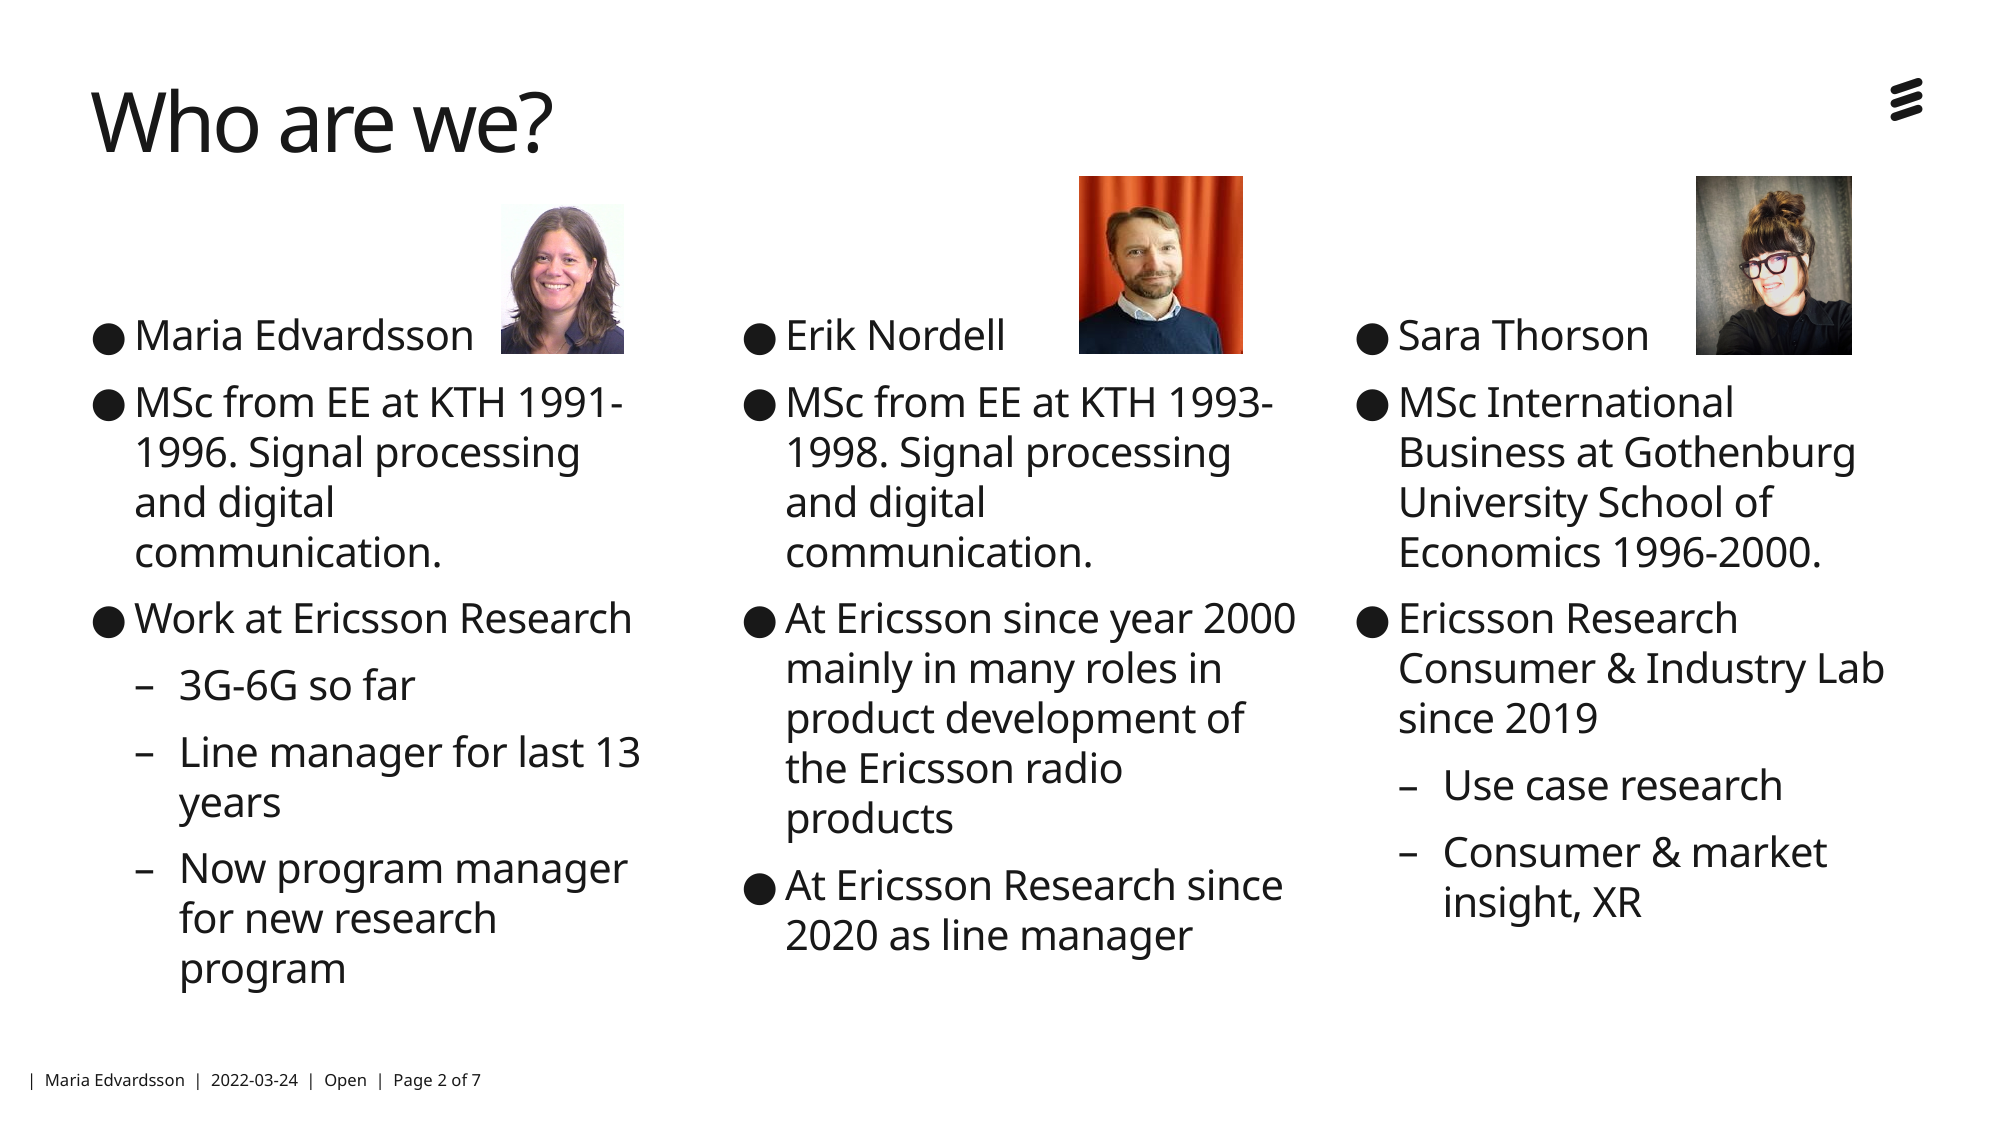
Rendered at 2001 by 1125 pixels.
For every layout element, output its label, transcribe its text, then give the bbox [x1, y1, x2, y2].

list Maria Edvardsson MSc from EE at KTH 1991-1996. Signal processing and digital communication. Work at Ericsson Research 3G-6G so far Line manager for last 13 years Now program manager for new research program [78, 302, 658, 1024]
picture [1696, 176, 1852, 355]
picture [1079, 176, 1243, 354]
picture [1885, 78, 1928, 121]
title Who are we? [78, 77, 1450, 256]
list Sara Thorson MSc International Business at Gothenburg University School of Economics 1996-2000. Ericsson Research Consumer & Industry Lab since 2019 Use case research Consumer & market insight, XR [1342, 302, 1922, 1024]
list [500, 204, 624, 354]
text_box Erik Nordell MSc from EE at KTH 1993-1998. Signal processing and digital communication. At Ericsson since year 2000 mainly in many roles in product development of the Ericsson radio products At Ericsson Research since 2020 as line manager [729, 302, 1309, 1024]
